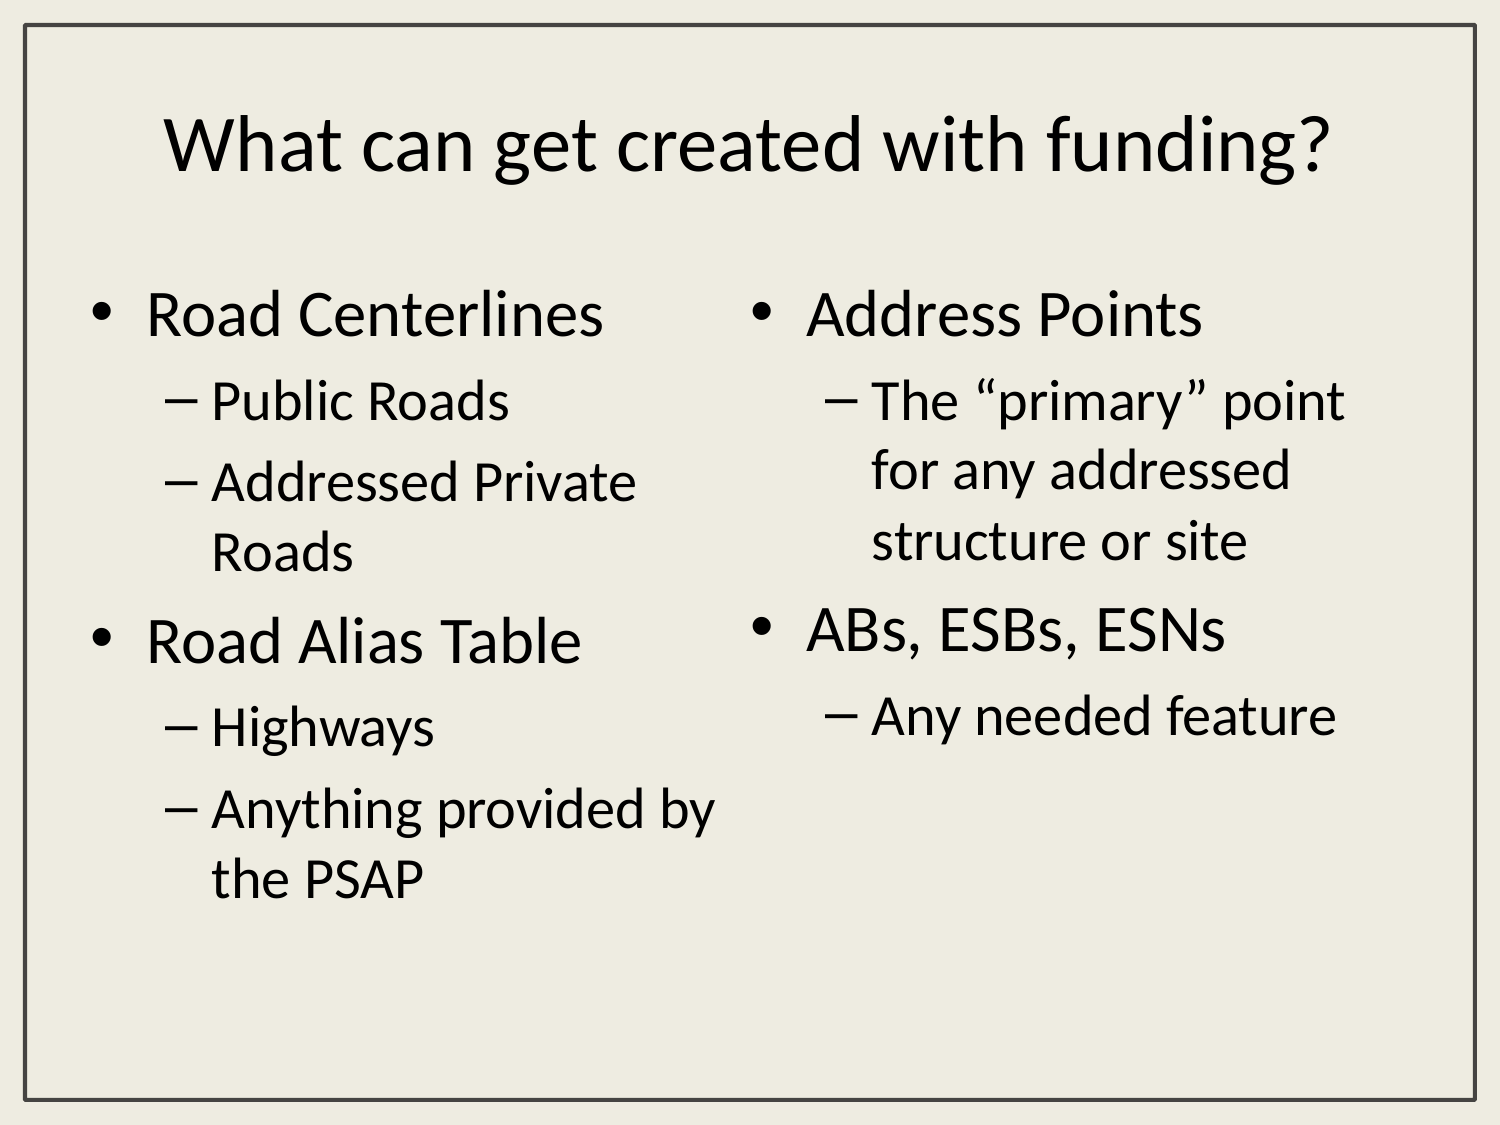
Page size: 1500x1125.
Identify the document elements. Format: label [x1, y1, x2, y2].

text_box [23, 23, 1477, 1102]
